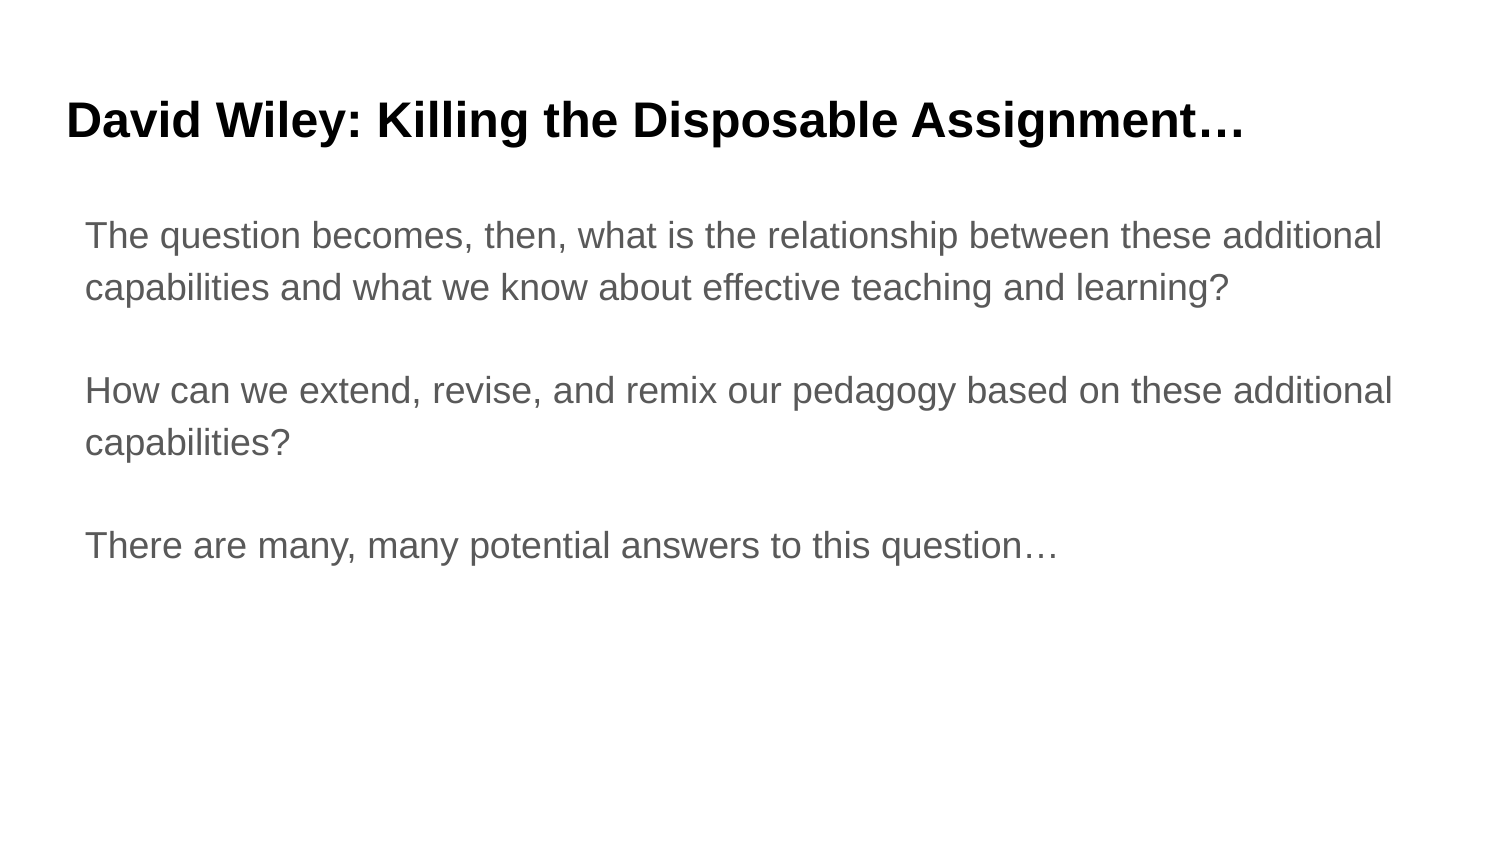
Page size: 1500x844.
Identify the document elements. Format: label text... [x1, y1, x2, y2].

title David Wiley: Killing the Disposable Assignment… [51, 72, 1449, 167]
list The question becomes, then, what is the relationship between these additional capabilities and what we know about effective teaching and learning? How can we extend, revise, and remix our pedagogy based on these additional capabilities? There are many, many potential answers to this question… [51, 189, 1449, 750]
